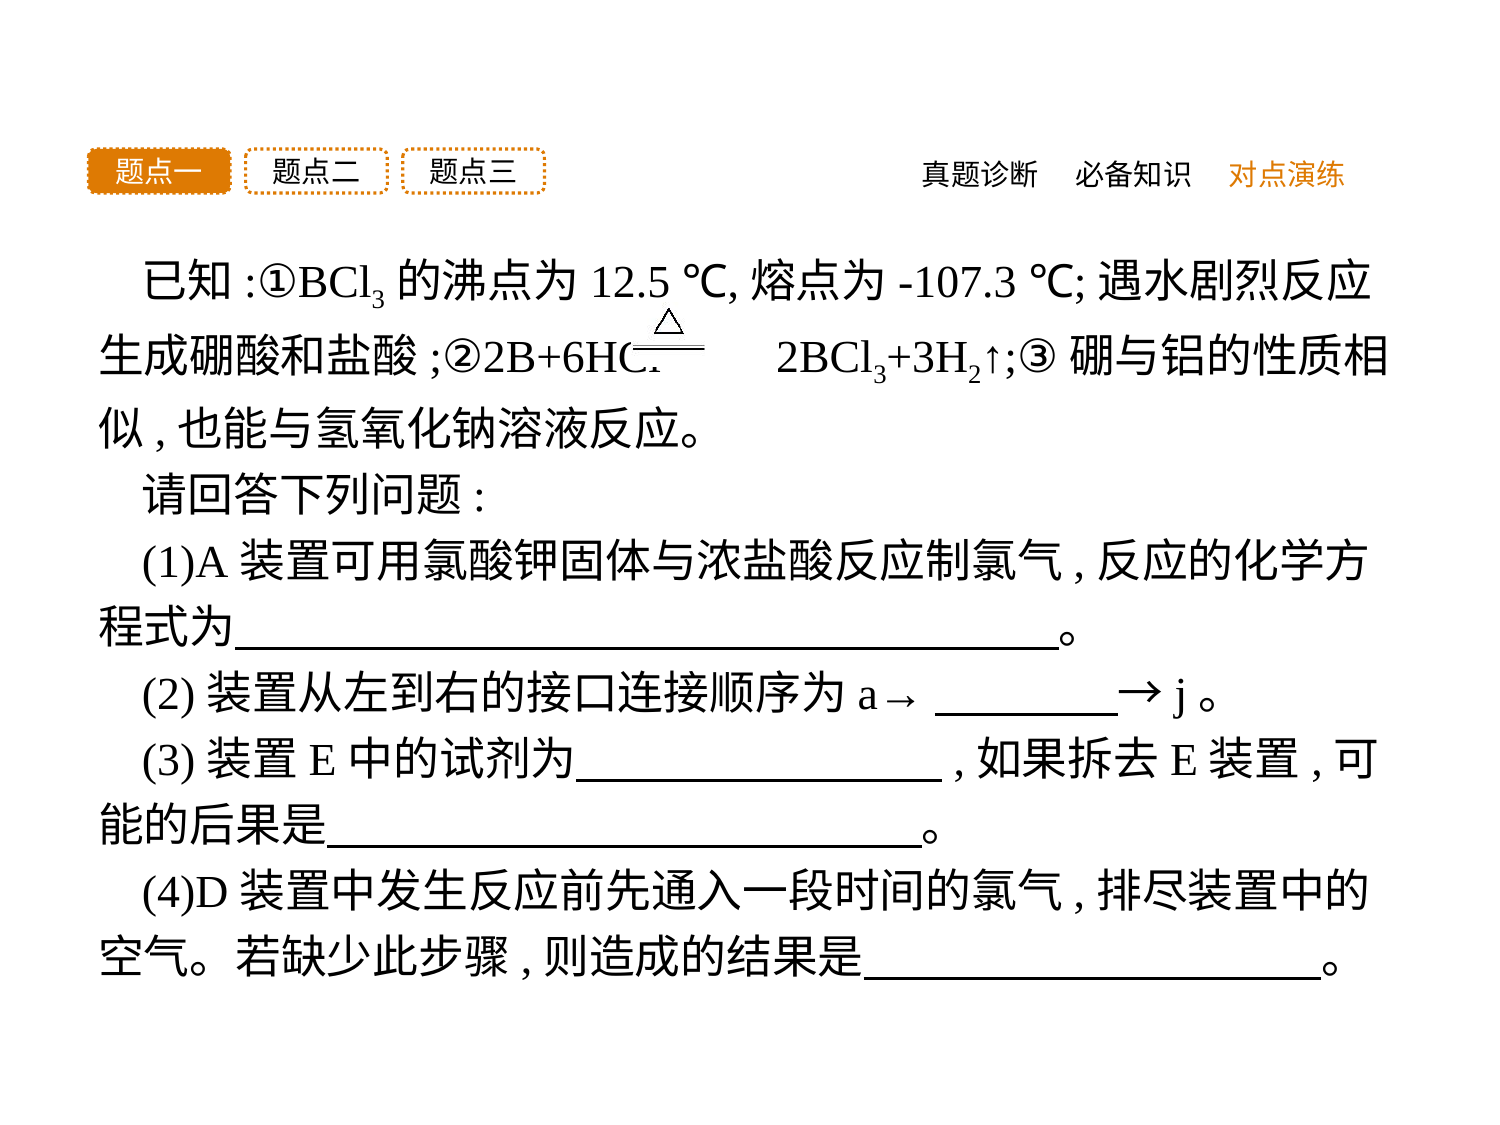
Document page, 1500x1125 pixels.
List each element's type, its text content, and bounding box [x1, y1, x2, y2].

text_box 必备知识 [1057, 148, 1210, 199]
text_box 已知:①BCl3的沸点为12.5 ℃,熔点为-107.3 ℃;遇水剧烈反应生成硼酸和盐酸;②2B+6HCl 2BCl3+3H2↑;③硼与铝的性质相似,也能与氢氧化钠溶液反应。 请回答下列问题: (1)A装置可用氯酸钾固体与浓盐酸反应制氯气,反应的化学方程式为 。 (2)装置从左到右的接口连接顺序为a→ →j。 (3)装置E中的试剂为 ,如果拆去E装置,可能的后果是 。 (4)D装置中发生反应前先通入一段时间的氯气,排尽装置中的空气。若缺少此步骤,则造成的结果是 。 [83, 231, 1417, 991]
text_box 对点演练 [1210, 148, 1365, 199]
text_box 真题诊断 [903, 148, 1057, 199]
text_box 题点二 [243, 146, 390, 196]
text_box 题点一 [86, 146, 233, 196]
picture [631, 302, 705, 368]
text_box 题点三 [400, 146, 547, 196]
